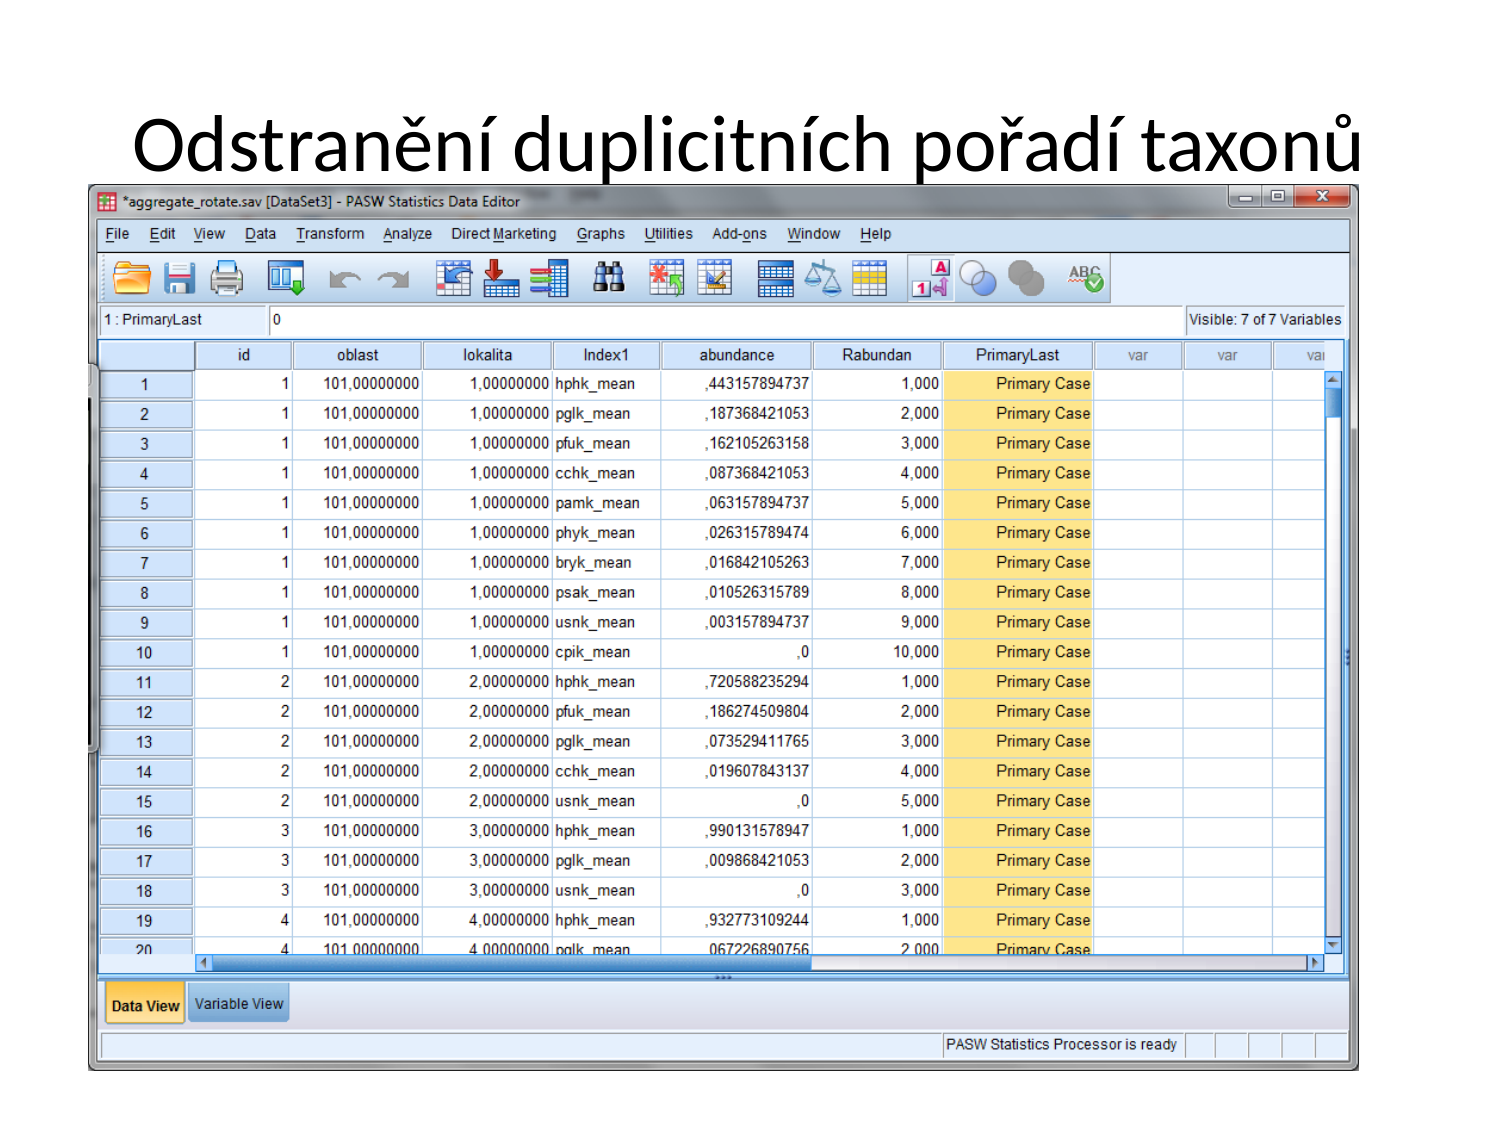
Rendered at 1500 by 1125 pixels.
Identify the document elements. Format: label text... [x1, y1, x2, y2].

picture [88, 184, 1359, 1071]
title Odstranění duplicitních pořadí taxonů [75, 45, 1425, 233]
